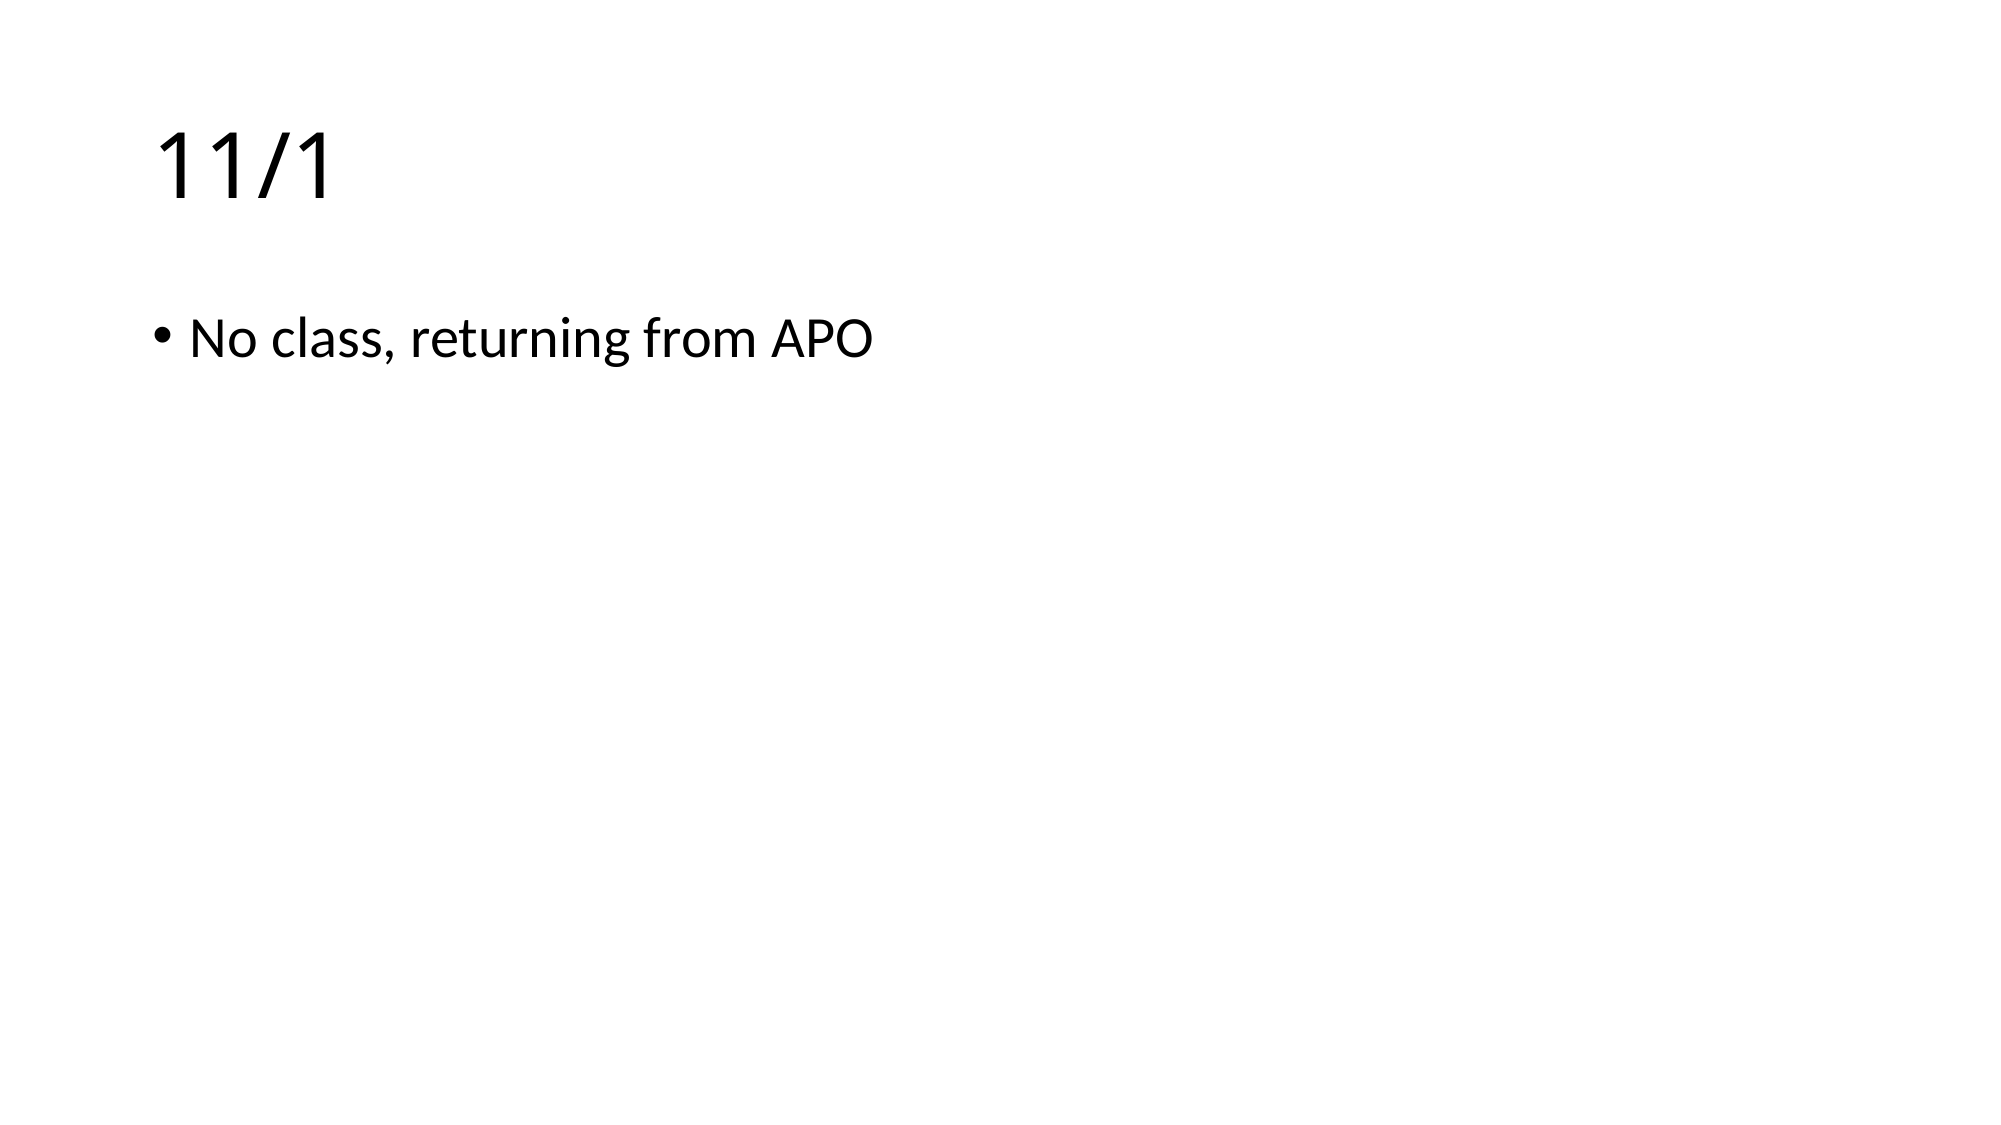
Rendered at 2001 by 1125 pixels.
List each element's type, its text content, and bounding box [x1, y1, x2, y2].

title 11/1 [137, 59, 1863, 278]
list No class, returning from APO [137, 299, 1863, 1014]
